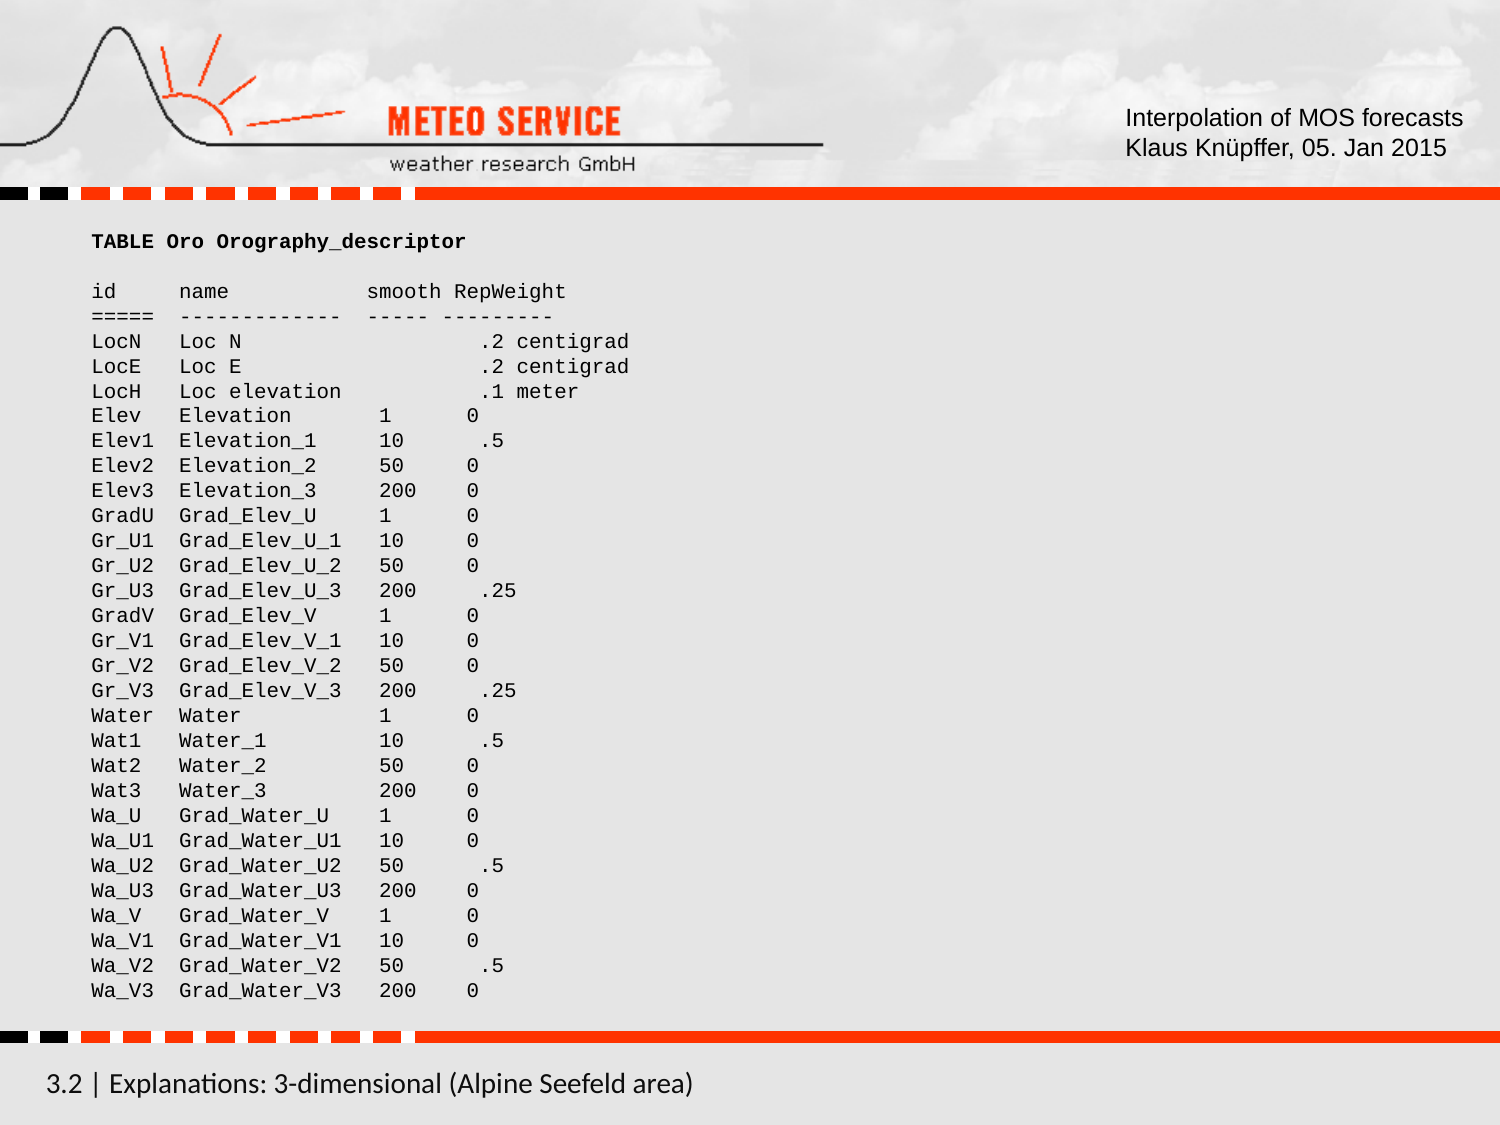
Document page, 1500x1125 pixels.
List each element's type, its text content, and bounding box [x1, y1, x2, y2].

text_box TABLE Oro Orography_descriptor id name smooth RepWeight ===== ------------- ----- --------- LocN Loc N .2 centigrad LocE Loc E .2 centigrad LocH Loc elevation .1 meter Elev Elevation 1 0 Elev1 Elevation_1 10 .5 Elev2 Elevation_2 50 0 Elev3 Elevation_3 200 0 GradU Grad_Elev_U 1 0 Gr_U1 Grad_Elev_U_1 10 0 Gr_U2 Grad_Elev_U_2 50 0 Gr_U3 Grad_Elev_U_3 200 .25 GradV Grad_Elev_V 1 0 Gr_V1 Grad_Elev_V_1 10 0 Gr_V2 Grad_Elev_V_2 50 0 Gr_V3 Grad_Elev_V_3 200 .25 Water Water 1 0 Wat1 Water_1 10 .5 Wat2 Water_2 50 0 Wat3 Water_3 200 0 Wa_U Grad_Water_U 1 0 Wa_U1 Grad_Water_U1 10 0 Wa_U2 Grad_Water_U2 50 .5 Wa_U3 Grad_Water_U3 200 0 Wa_V Grad_Water_V 1 0 Wa_V1 Grad_Water_V1 10 0 Wa_V2 Grad_Water_V2 50 .5 Wa_V3 Grad_Water_V3 200 0 [76, 219, 727, 1010]
picture [0, 0, 1500, 200]
picture [0, 1030, 1500, 1044]
text_box 3.2 | Explanations: 3-dimensional (Alpine Seefeld area) [31, 1057, 710, 1107]
